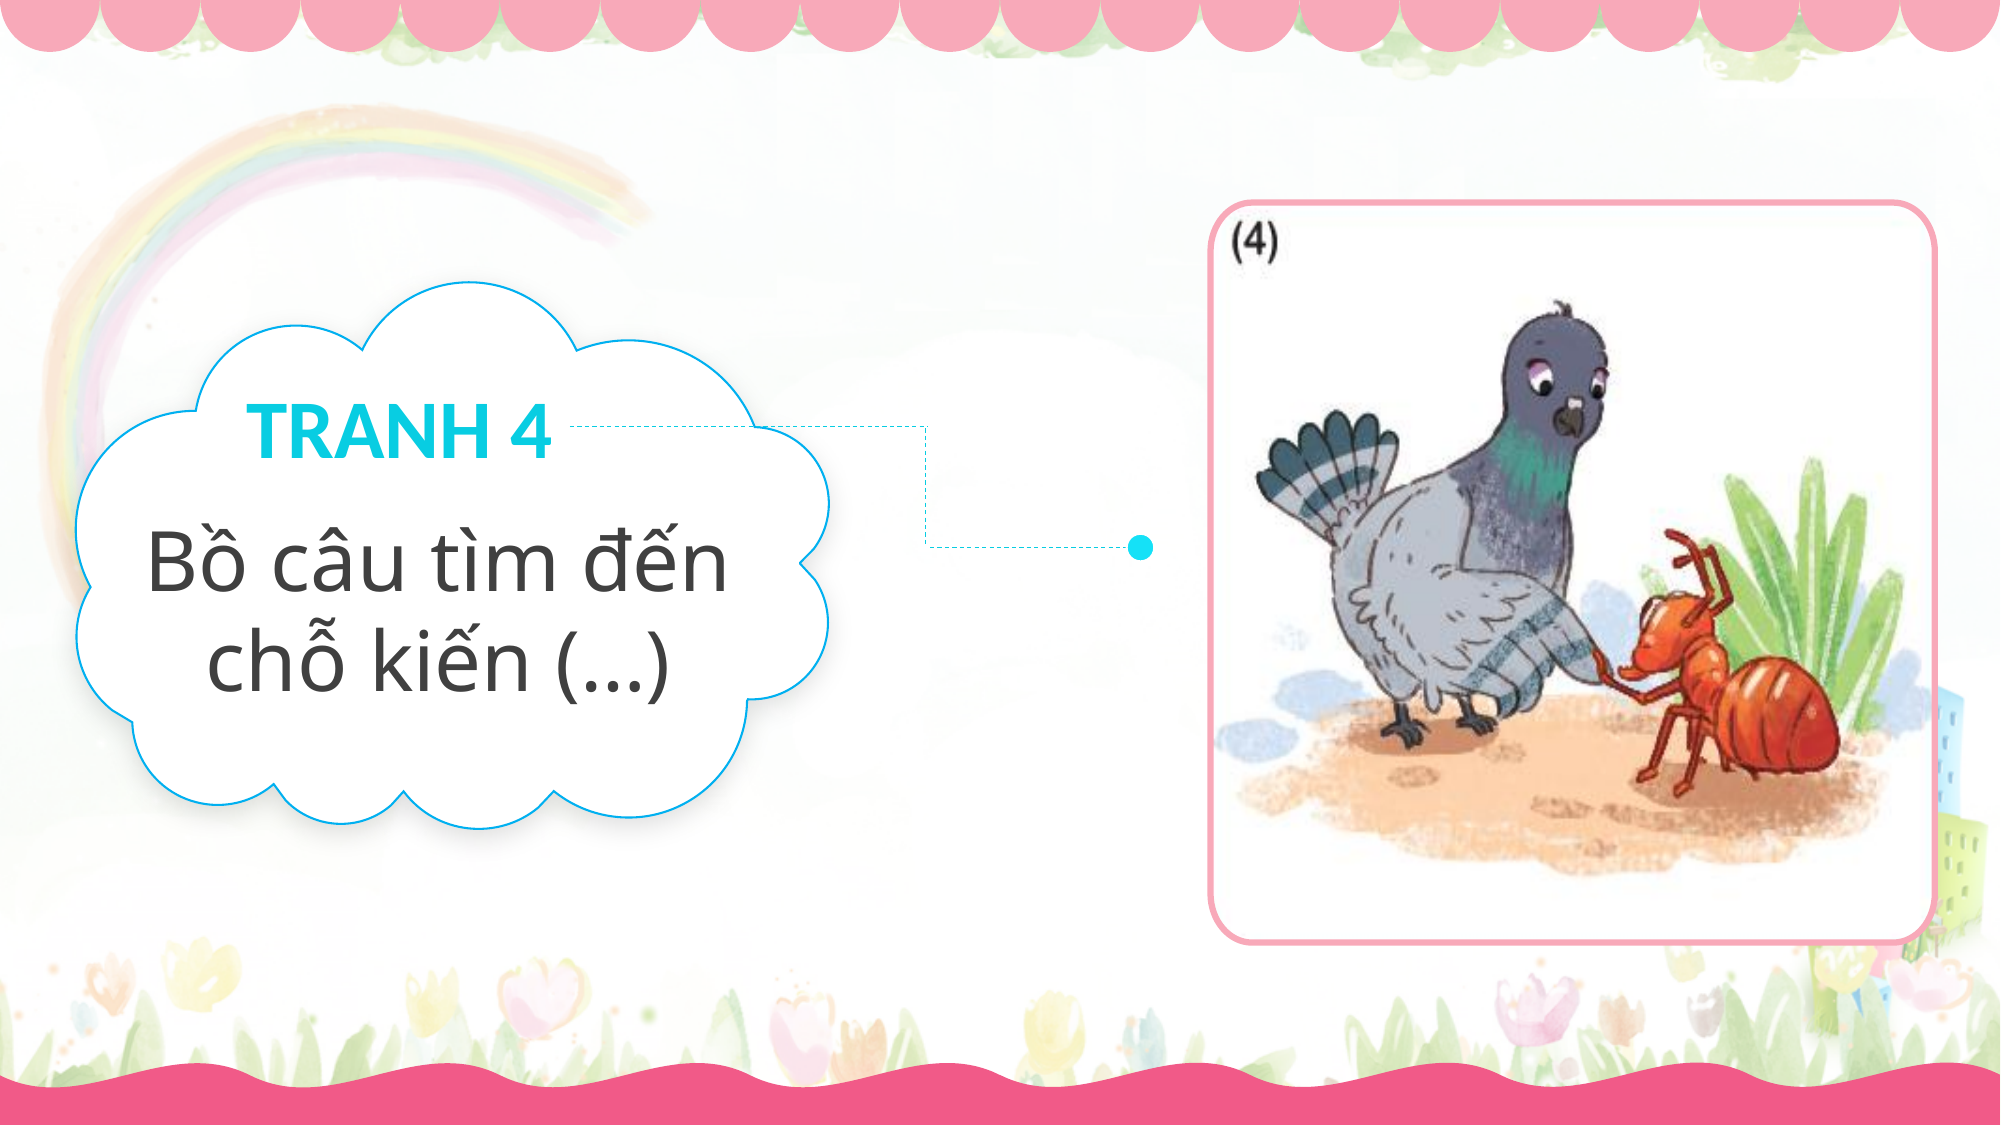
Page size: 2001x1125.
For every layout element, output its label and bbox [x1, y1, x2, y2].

text_box [1125, 532, 1156, 563]
text_box [73, 281, 834, 839]
picture [0, 1, 2001, 1125]
